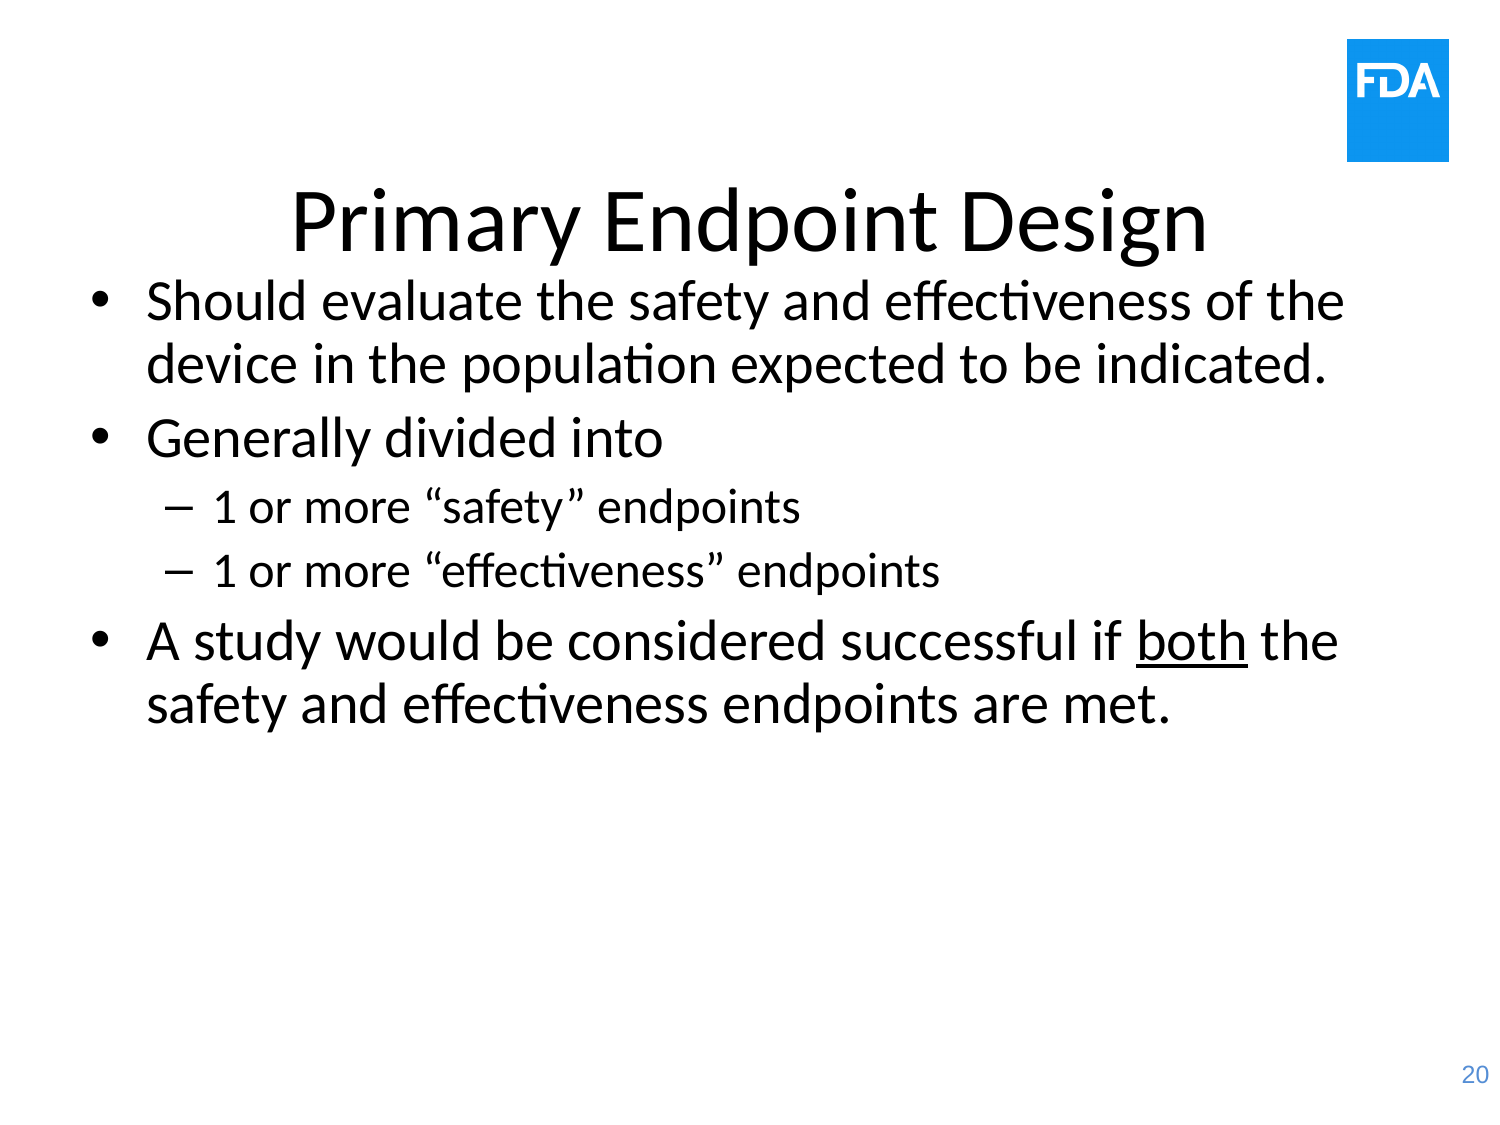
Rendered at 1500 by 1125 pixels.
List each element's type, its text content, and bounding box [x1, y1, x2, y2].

title Primary Endpoint Design [53, 138, 1449, 291]
list Should evaluate the safety and effectiveness of the device in the population expected to be indicated. Generally divided into 1 or more “safety” endpoints 1 or more “effectiveness” endpoints A study would be considered successful if both the safety and effectiveness endpoints are met. [75, 262, 1425, 1005]
picture [1347, 39, 1449, 138]
